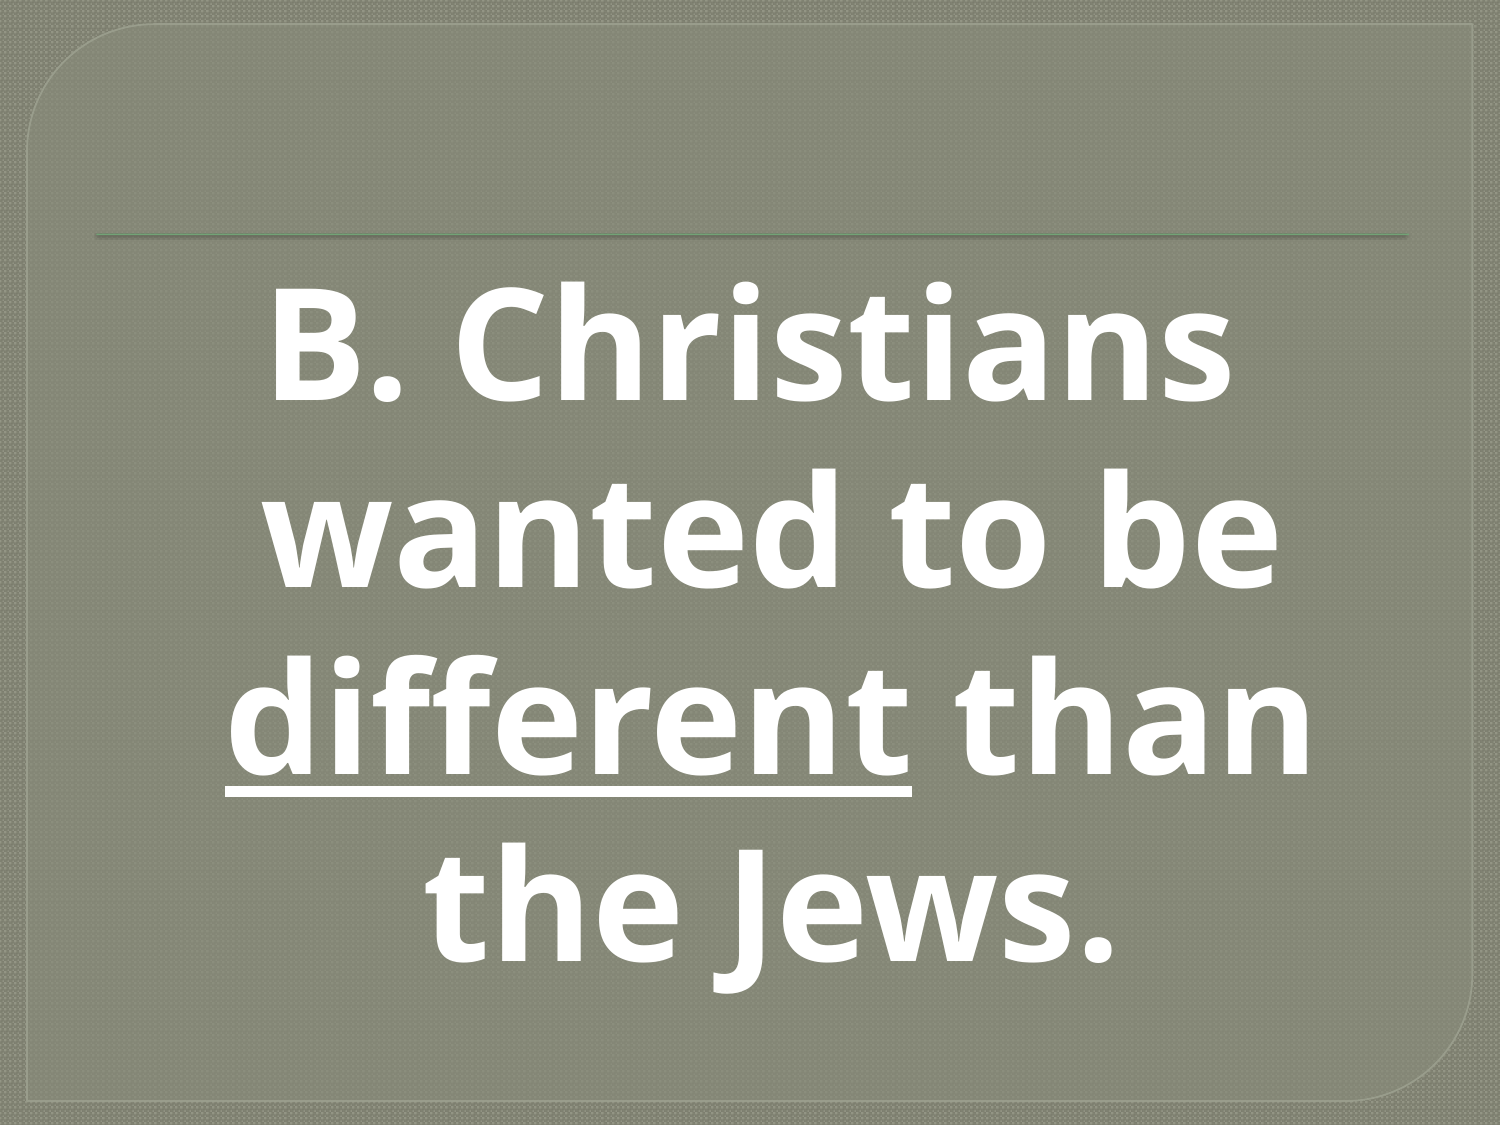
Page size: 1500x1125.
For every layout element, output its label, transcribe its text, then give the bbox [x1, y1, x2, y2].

list B. Christians wanted to be different than the Jews. [75, 237, 1425, 1013]
